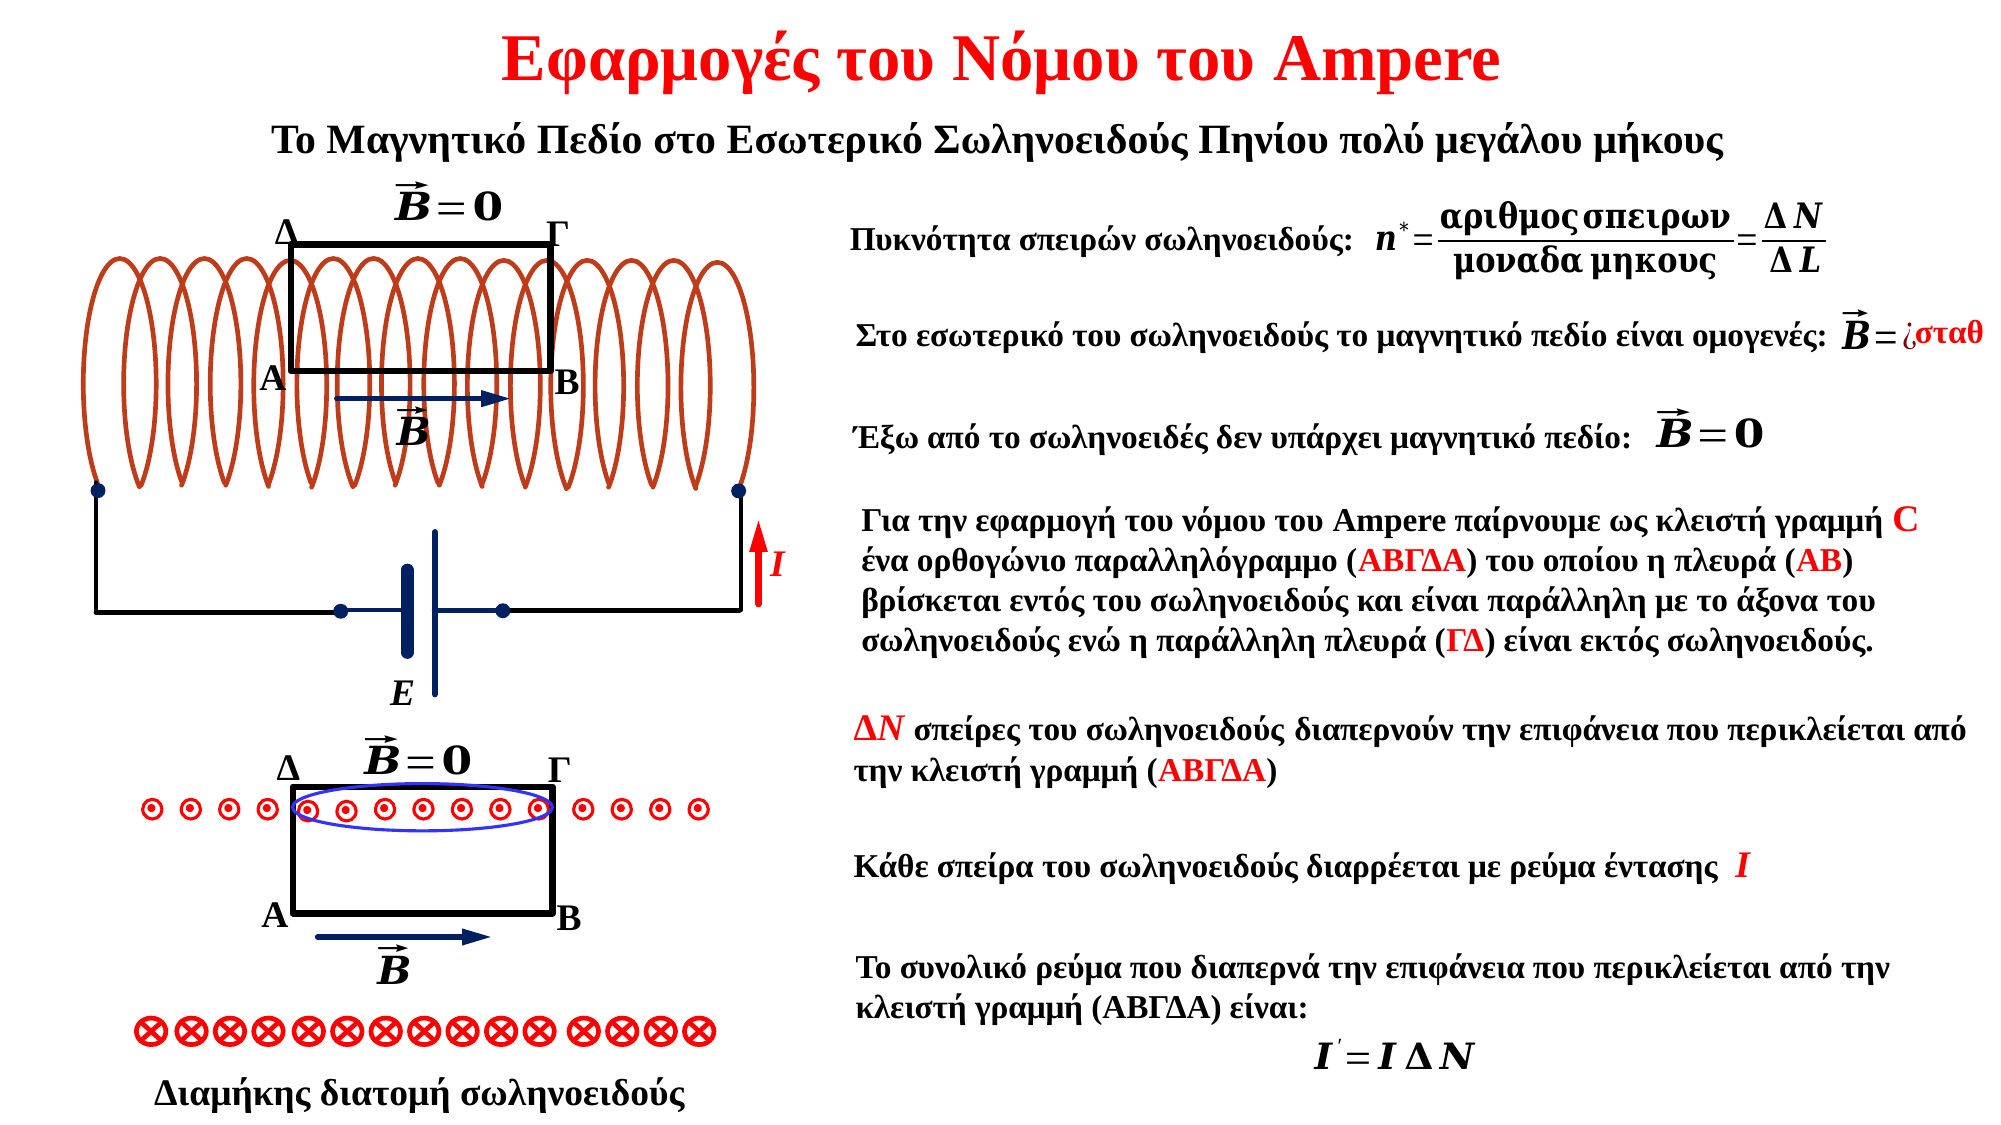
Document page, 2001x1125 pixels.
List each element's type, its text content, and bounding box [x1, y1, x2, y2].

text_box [1769, 199, 1976, 301]
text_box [317, 302, 2000, 994]
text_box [4, 103, 1990, 722]
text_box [292, 695, 1990, 832]
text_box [361, 179, 1765, 695]
text_box Εφαρμογές του Νόμου του Ampere [1, 6, 2000, 102]
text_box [840, 1005, 1951, 1079]
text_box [243, 199, 355, 797]
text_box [136, 799, 715, 1122]
